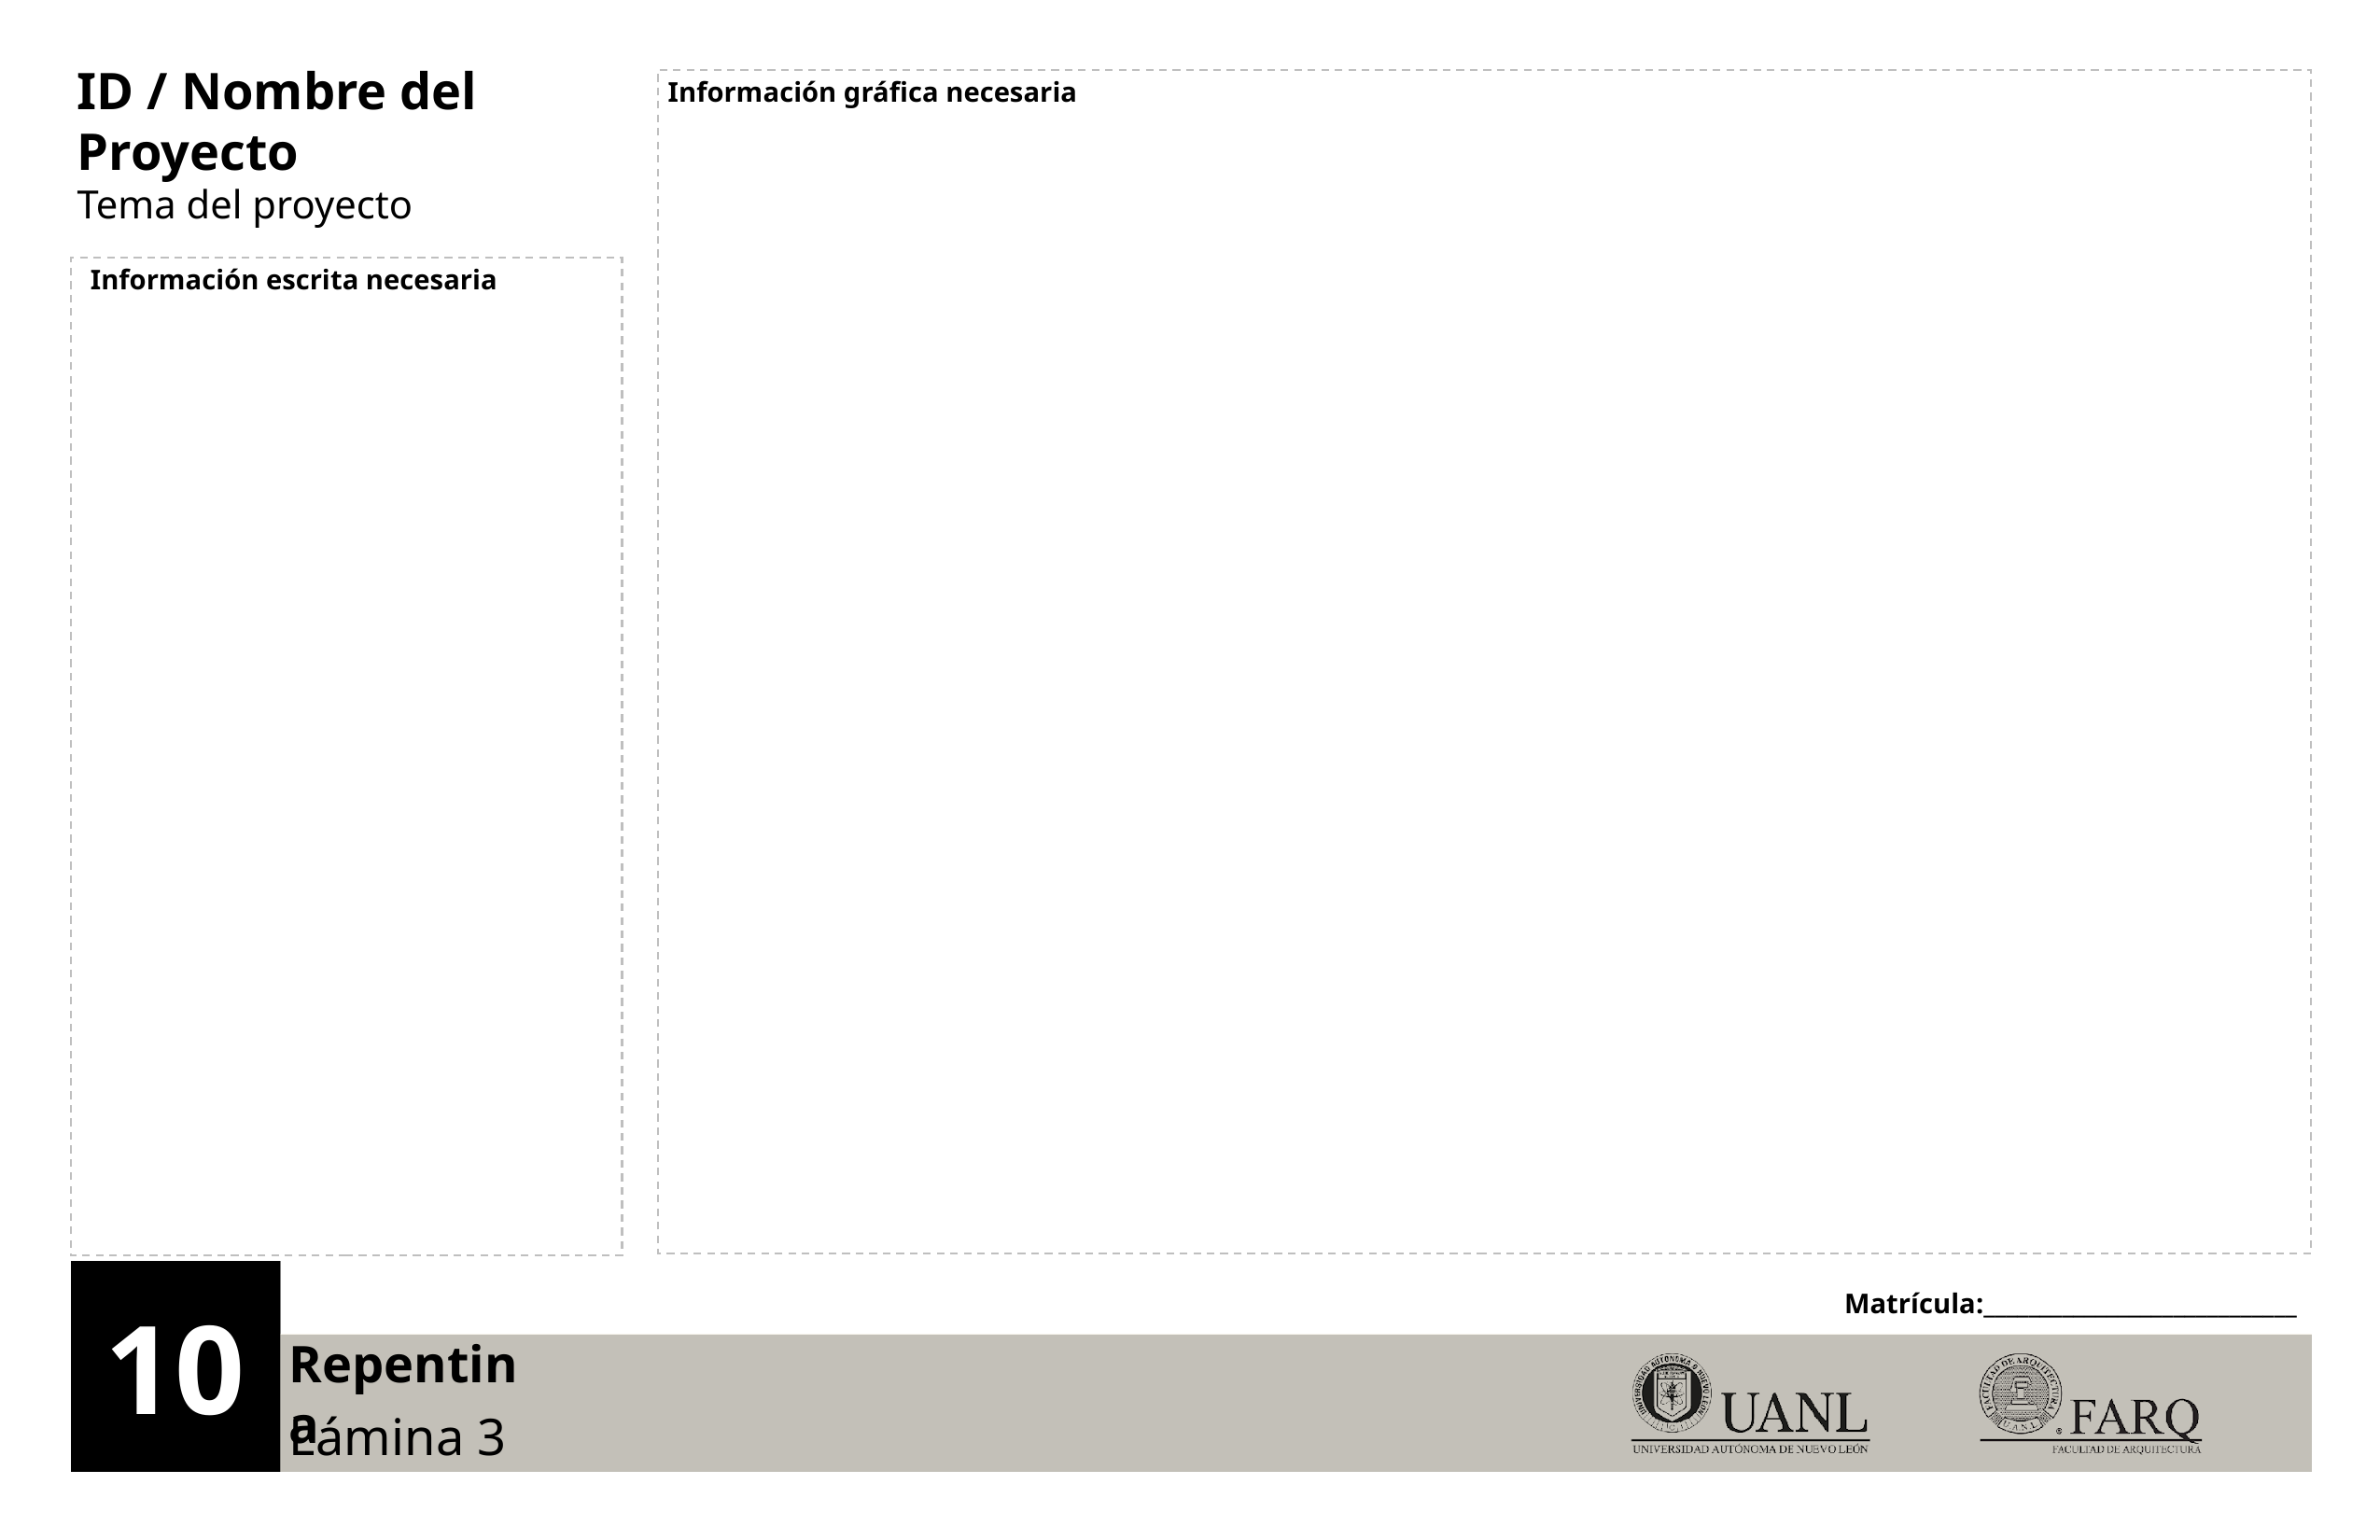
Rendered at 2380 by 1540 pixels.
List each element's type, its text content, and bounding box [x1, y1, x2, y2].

text_box ID / Nombre del Proyecto Tema del proyecto [67, 53, 495, 232]
text_box Información gráfica necesaria [657, 69, 1253, 113]
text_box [70, 1261, 2312, 1477]
text_box Información escrita necesaria [80, 257, 623, 301]
text_box [657, 69, 2312, 1254]
text_box [71, 257, 623, 1256]
